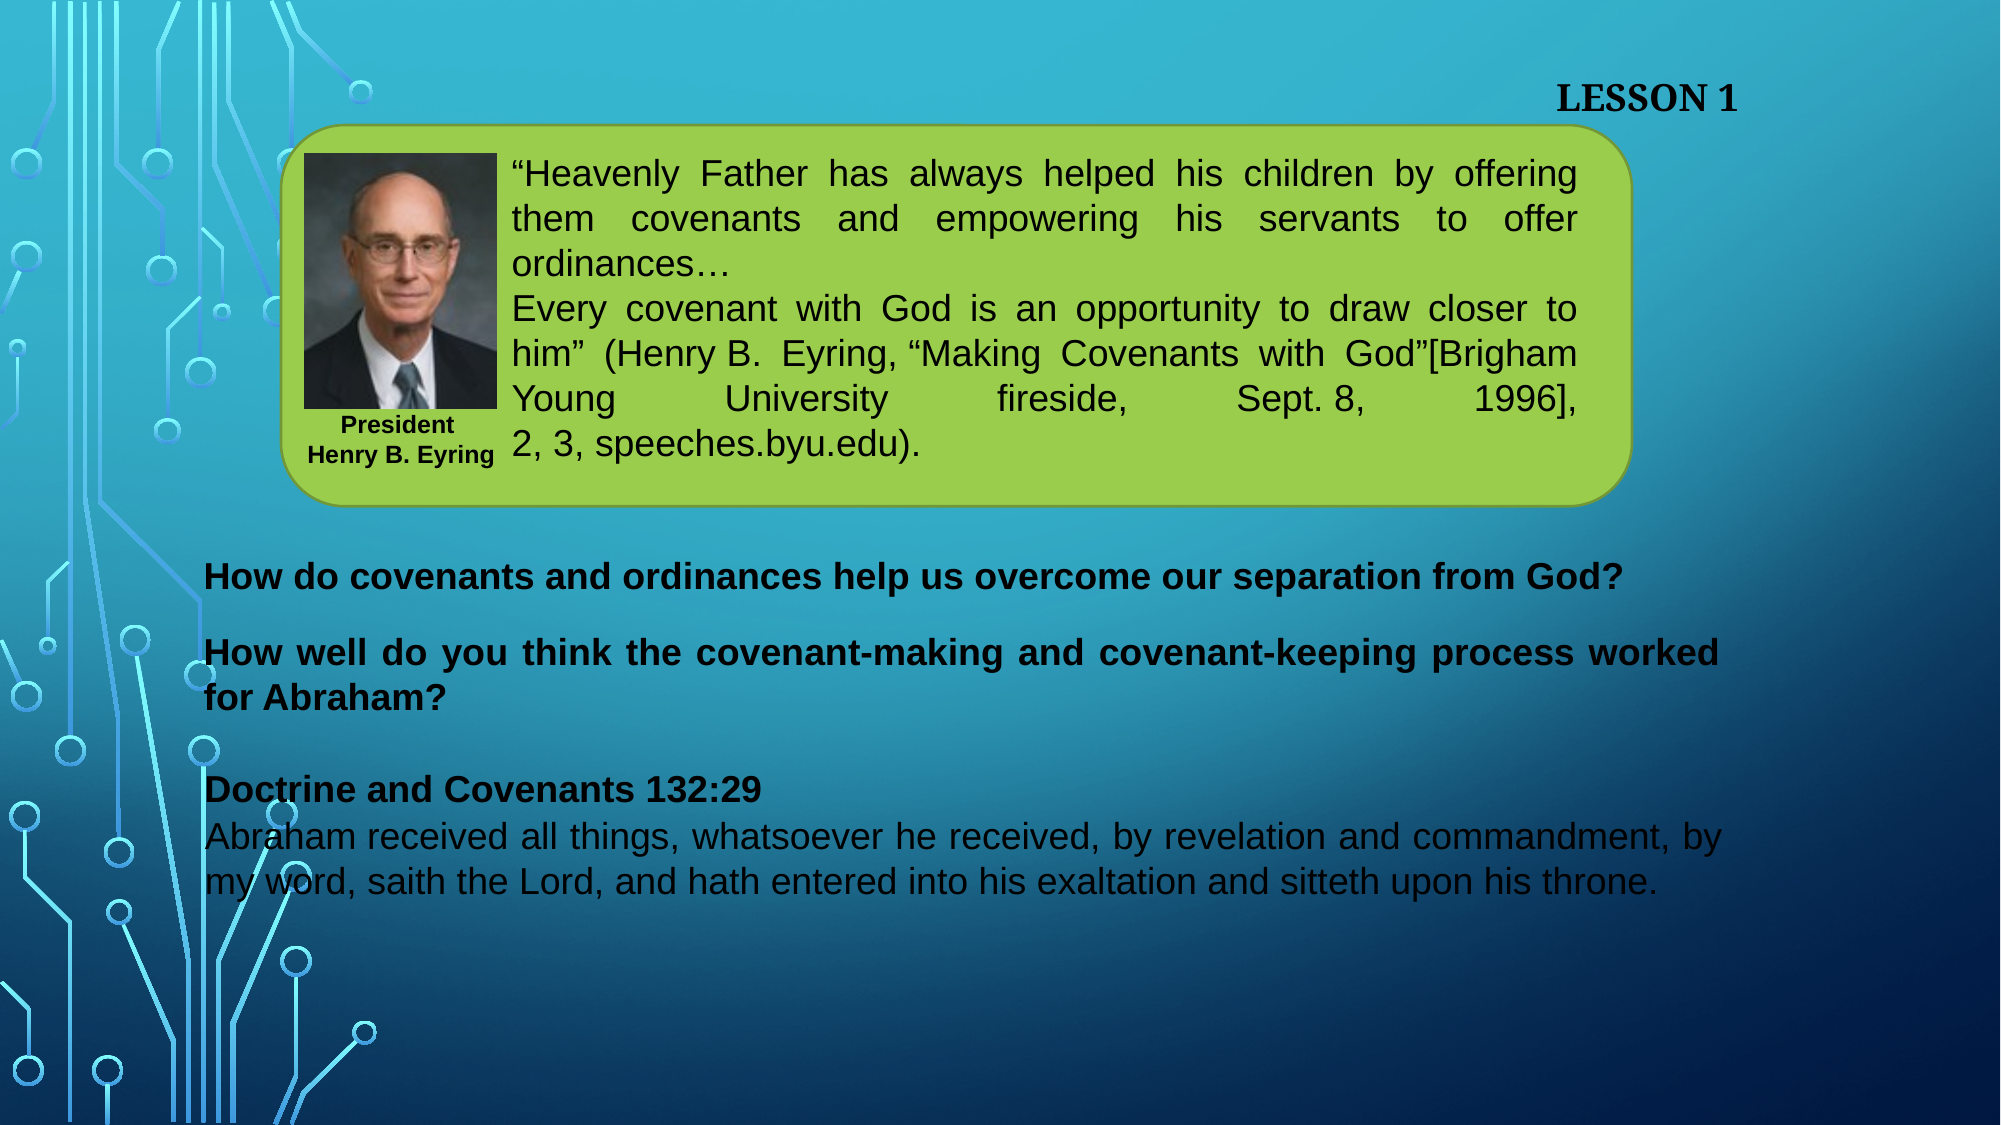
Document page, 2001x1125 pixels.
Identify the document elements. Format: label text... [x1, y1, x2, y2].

text_box Abraham received all things, whatsoever he received, by revelation and commandment, by my word, saith the Lord, and hath entered into his exaltation and sitteth upon his throne. [190, 804, 1738, 910]
text_box Doctrine and Covenants 132:29 [189, 757, 814, 818]
text_box How well do you think the covenant-making and covenant-keeping process worked for Abraham? [188, 620, 1736, 726]
text_box How do covenants and ordinances help us overcome our separation from God? [188, 544, 1665, 604]
picture [304, 153, 498, 410]
text_box [279, 123, 1541, 456]
text_box LESSON 1 [1541, 66, 1850, 190]
text_box [289, 190, 1634, 508]
text_box President Henry B. Eyring [281, 401, 522, 477]
text_box “Heavenly Father has always helped his children by offering them covenants and empowering his servants to offer ordinances… Every covenant with God is an opportunity to draw closer to him” (Henry B. Eyring, “Making Covenants with God”[Brigham Young University fireside, Sept. 8, 1996], 2, 3, speeches.byu.edu). [496, 141, 1594, 472]
